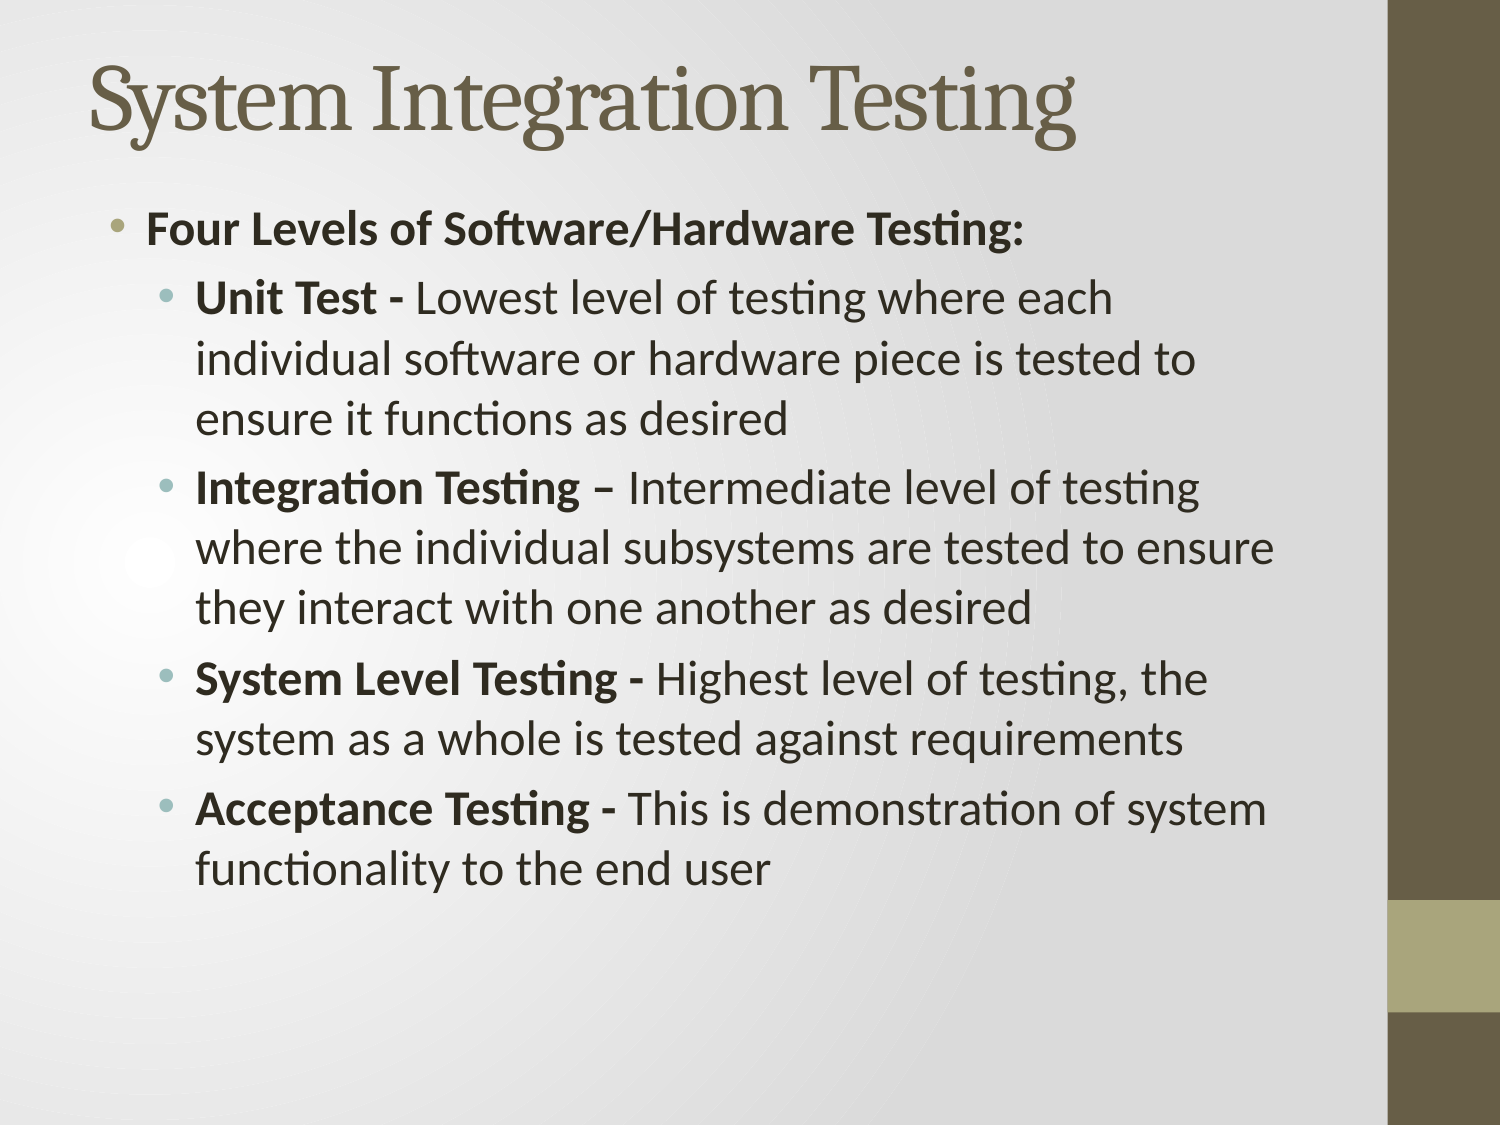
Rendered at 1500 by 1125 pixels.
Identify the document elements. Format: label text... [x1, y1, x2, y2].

list Four Levels of Software/Hardware Testing: Unit Test - Lowest level of testing where each individual software or hardware piece is tested to ensure it functions as desired Integration Testing – Intermediate level of testing where the individual subsystems are tested to ensure they interact with one another as desired System Level Testing - Highest level of testing, the system as a whole is tested against requirements Acceptance Testing - This is demonstration of system functionality to the end user [75, 187, 1325, 975]
title System Integration Testing [75, 0, 1325, 186]
